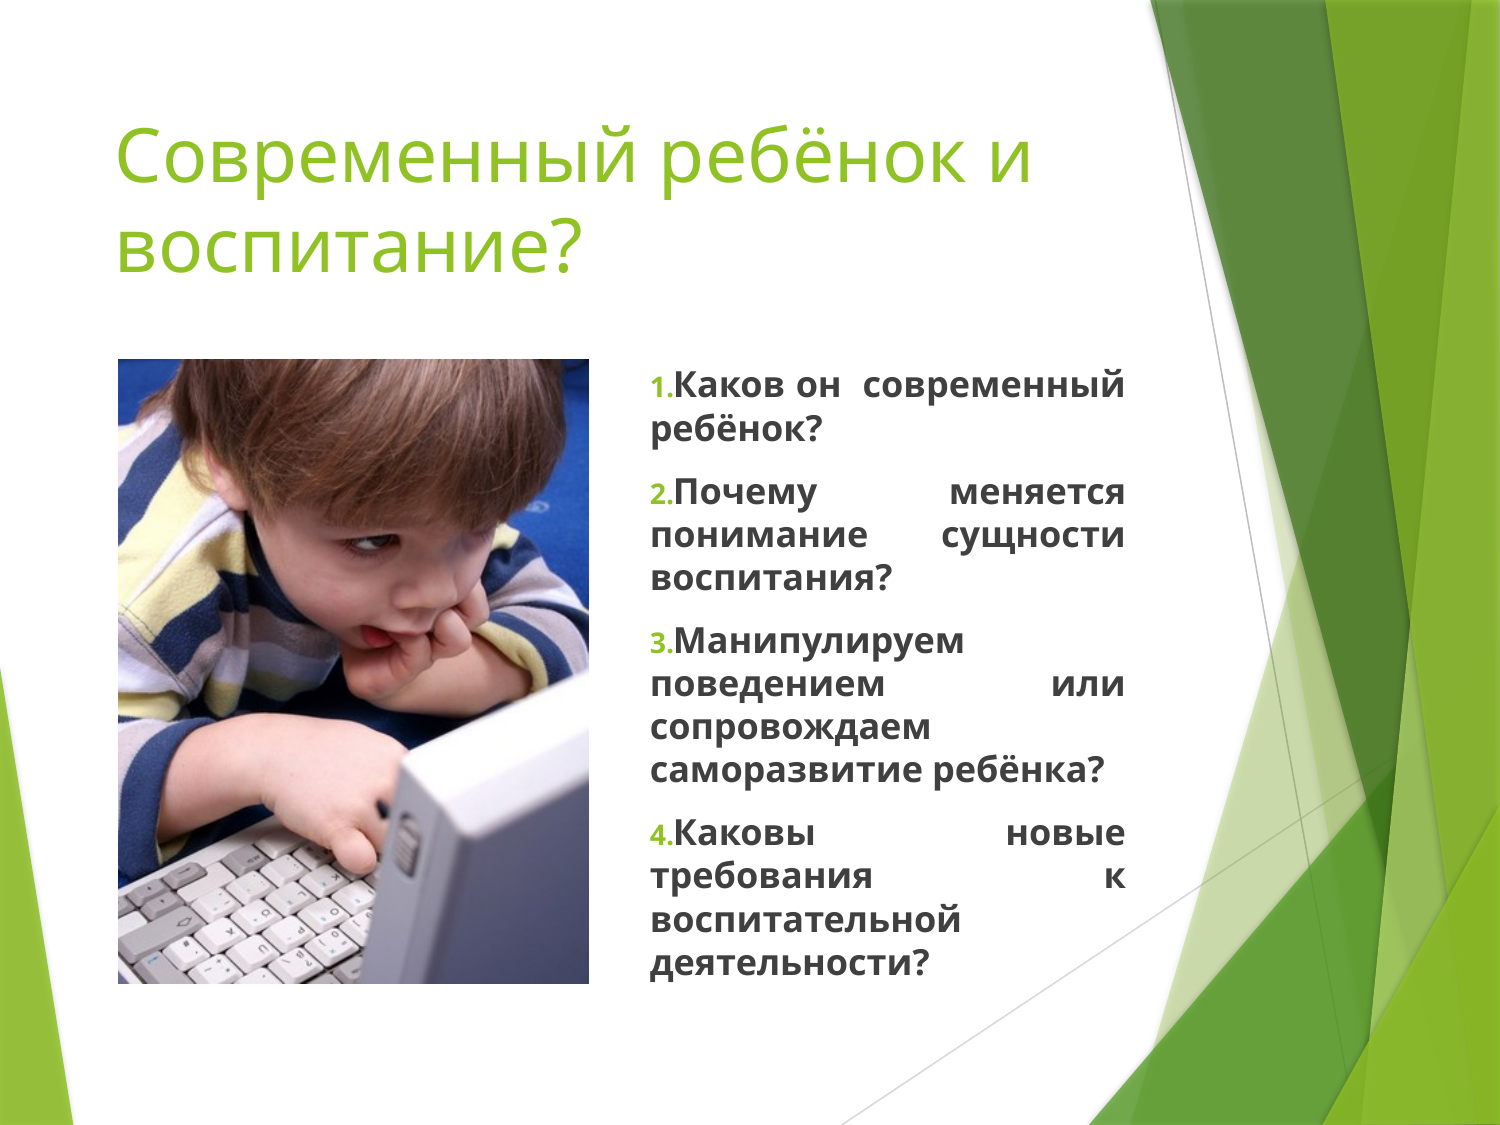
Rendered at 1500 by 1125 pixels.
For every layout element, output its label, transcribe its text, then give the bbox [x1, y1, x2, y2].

picture [117, 359, 589, 985]
list Каков он современный ребёнок? Почему меняется понимание сущности воспитания? Манипулируем поведением или сопровождаем саморазвитие ребёнка? Каковы новые требования к воспитательной деятельности? [634, 354, 1142, 992]
list [99, 354, 607, 992]
title Современный ребёнок и воспитание? [99, 99, 1142, 317]
